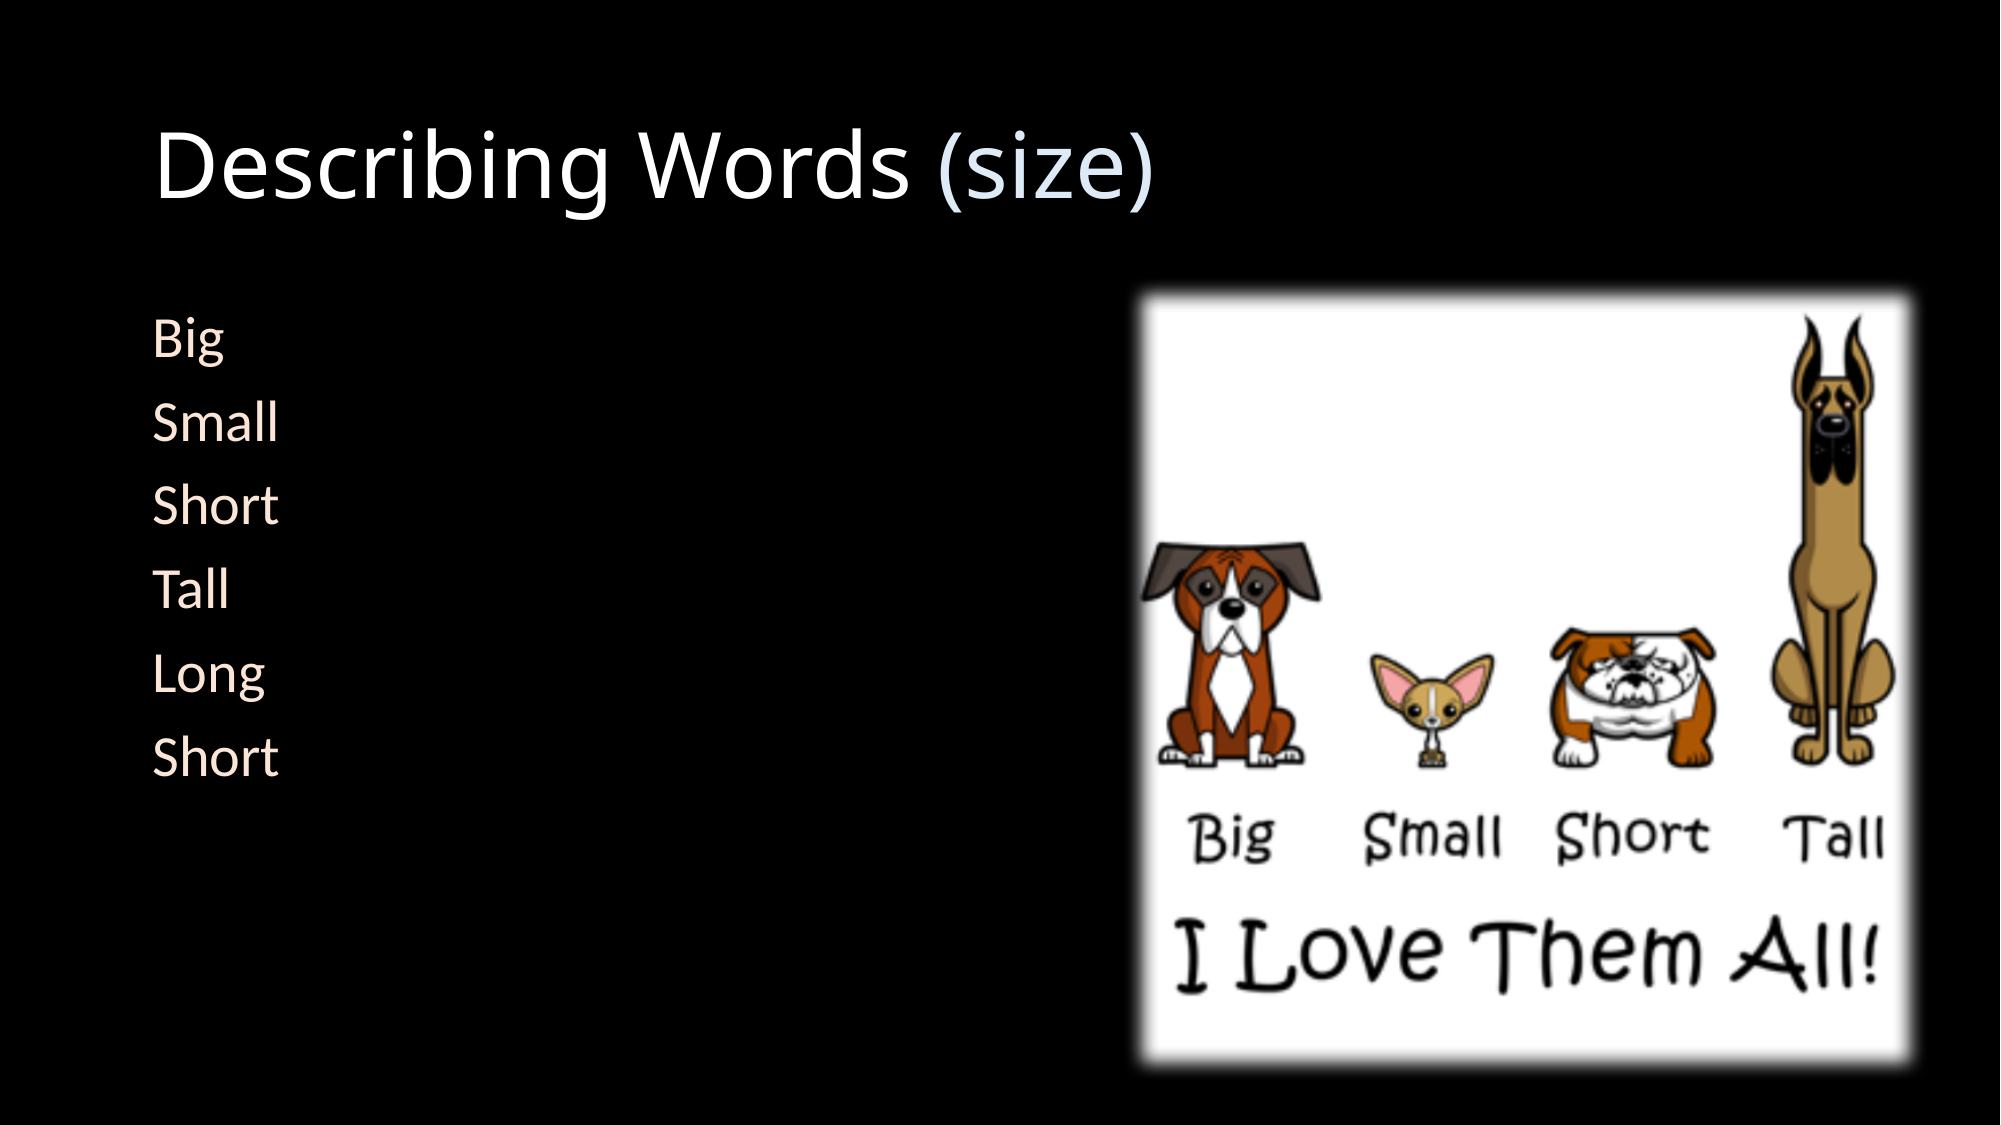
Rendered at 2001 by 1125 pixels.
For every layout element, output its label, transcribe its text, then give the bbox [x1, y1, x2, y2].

picture [1124, 277, 1928, 1081]
title Describing Words (size) [137, 59, 1863, 278]
list Big Small Short Tall Long Short [137, 299, 1124, 1014]
